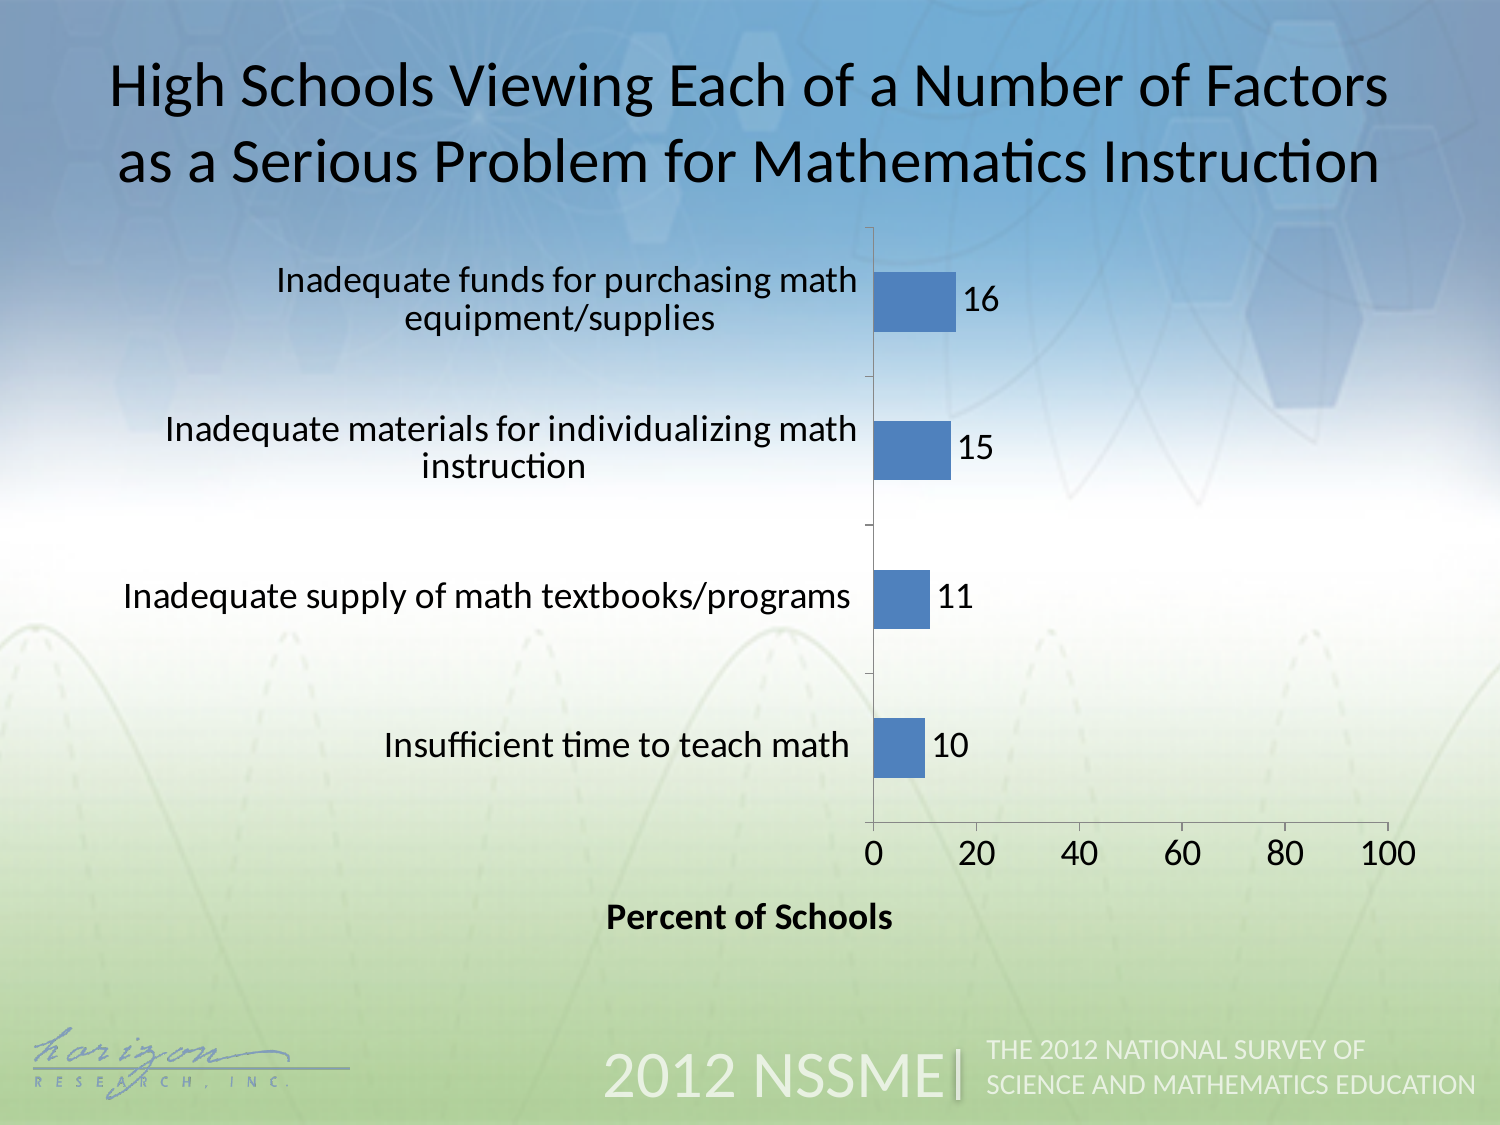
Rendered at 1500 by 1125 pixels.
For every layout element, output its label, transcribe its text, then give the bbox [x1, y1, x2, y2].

picture [0, 0, 1500, 1125]
chart [56, 212, 1444, 976]
text_box High Schools Viewing Each of a Number of Factors as a Serious Problem for Mathematics Instruction [74, 24, 1425, 210]
